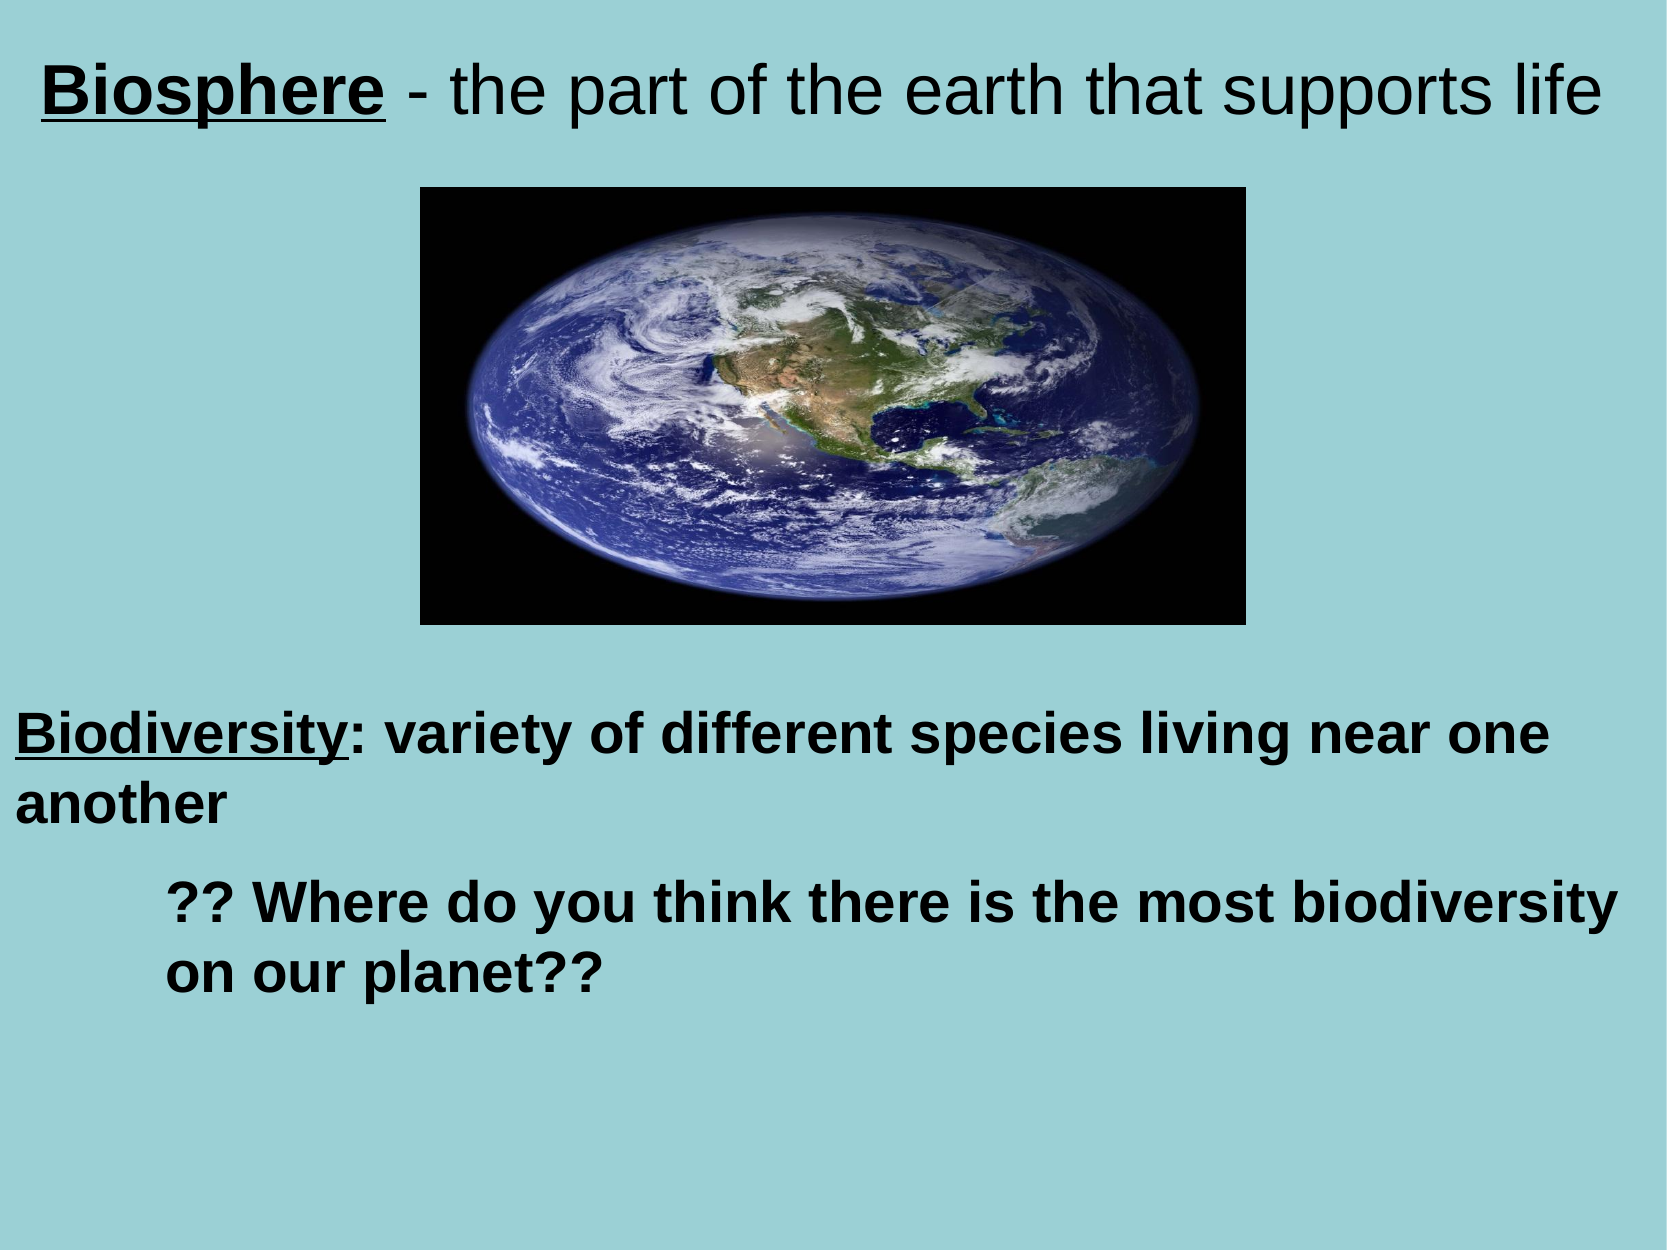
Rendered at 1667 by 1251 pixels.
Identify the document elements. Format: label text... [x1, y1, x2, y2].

title Biosphere - the part of the earth that supports life [40, 50, 1626, 200]
text_box Biodiversity: variety of different species living near one another ?? Where do you think there is the most biodiversity on our planet?? [0, 687, 1667, 1018]
picture [420, 187, 1246, 626]
